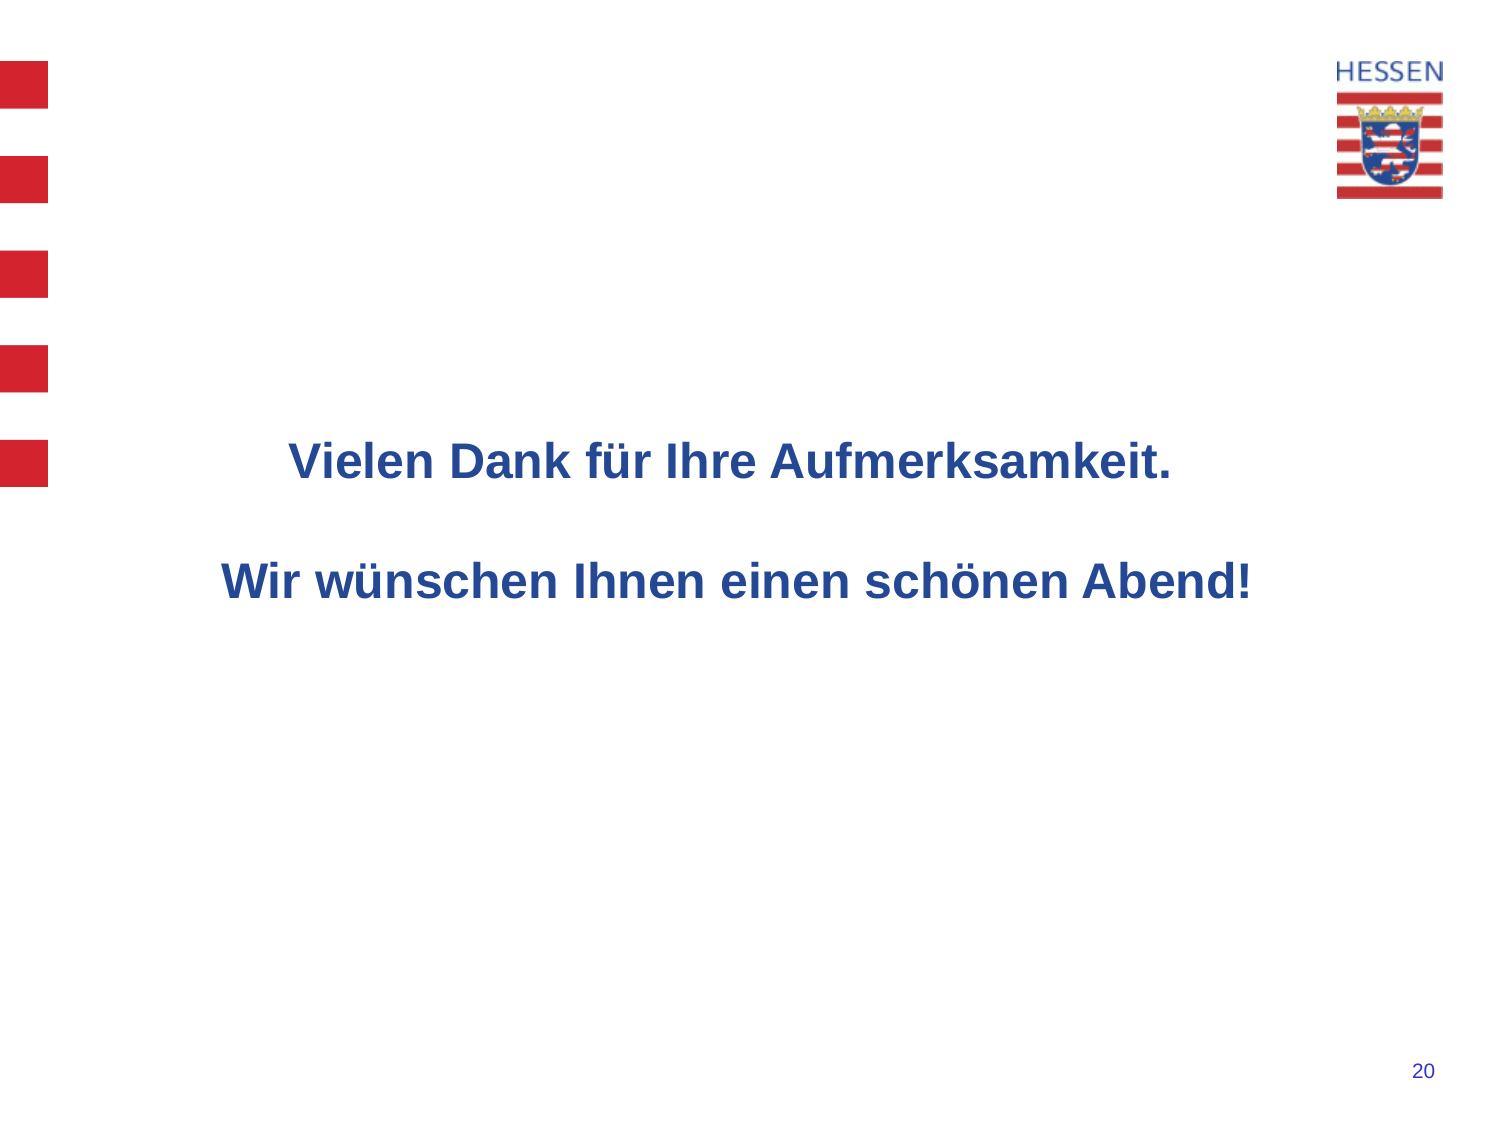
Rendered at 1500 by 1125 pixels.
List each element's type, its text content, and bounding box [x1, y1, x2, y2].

picture [1337, 61, 1443, 199]
picture [0, 61, 48, 487]
title Vielen Dank für Ihre Aufmerksamkeit. Wir wünschen Ihnen einen schönen Abend! [100, 420, 1376, 609]
